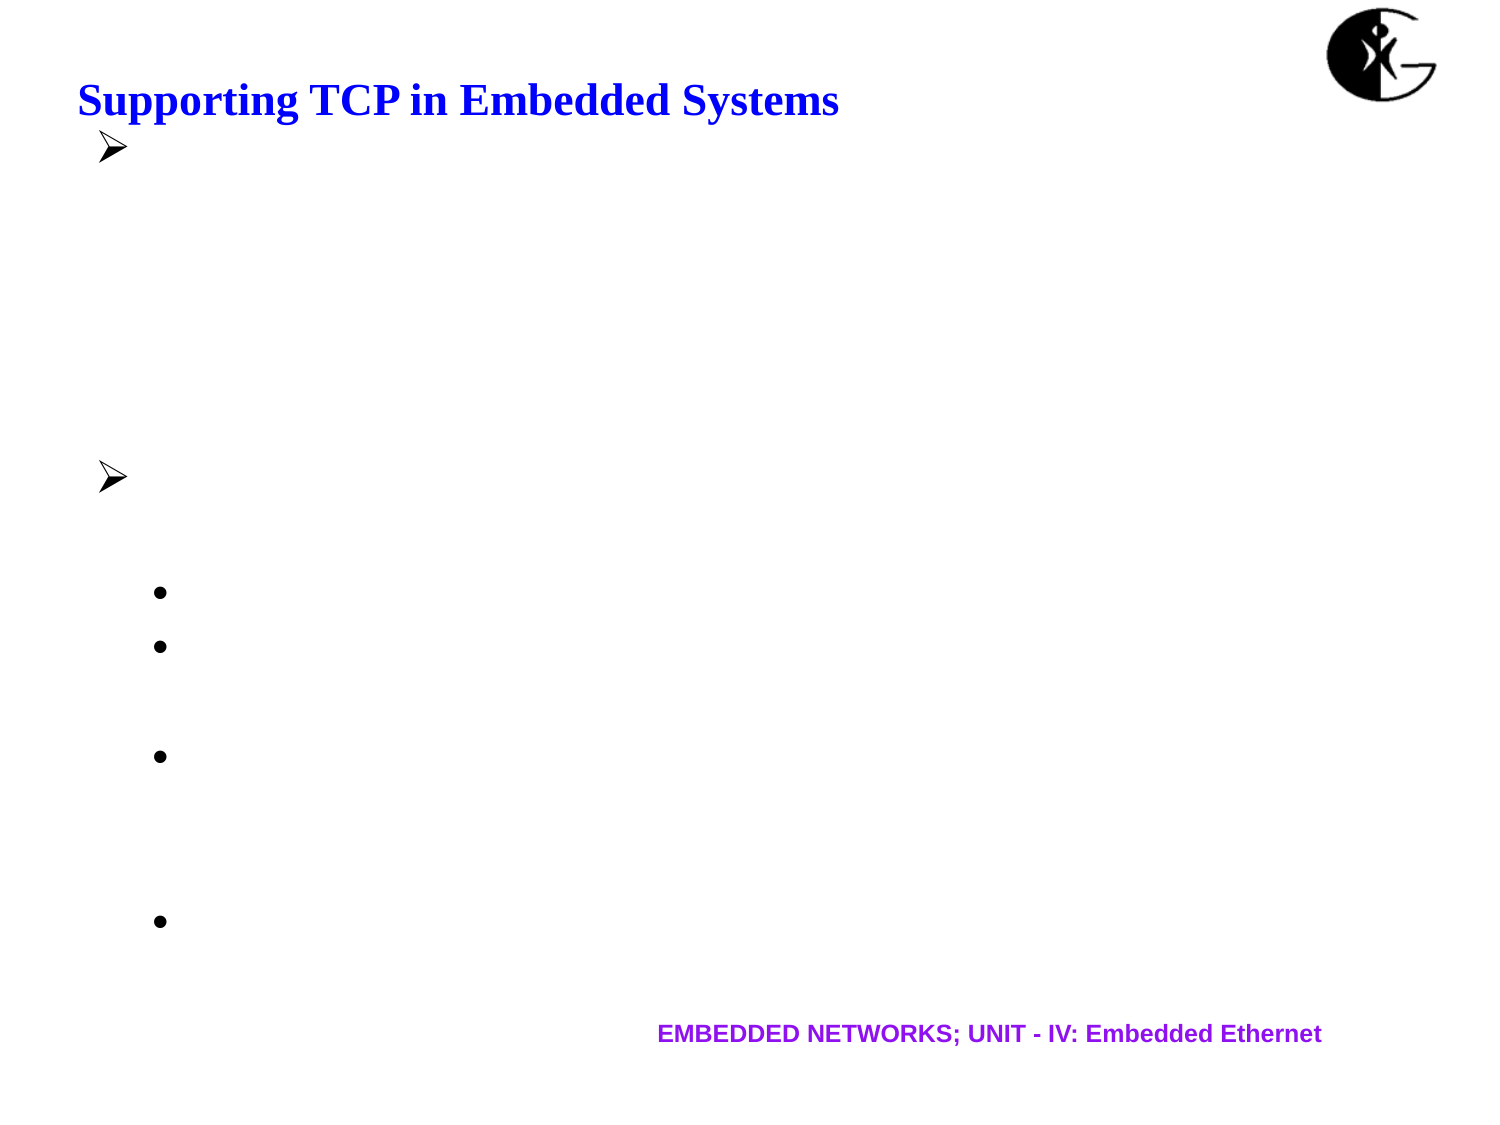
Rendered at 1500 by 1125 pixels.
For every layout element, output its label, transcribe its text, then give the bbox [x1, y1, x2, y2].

picture [1312, 0, 1451, 113]
list Supporting TCP in Embedded Systems Supporting TCP in an embedded system is more complicated than supporting UDP. In addition to adding and removing headers and supporting IP, the computer must perform the 3-way handshake to connect to a remote host, maintain sequence and acknowledgment numbers when exchanging data, handshake when closing a connection, and respond to detected errors. To send a message using TCP, a computer in an Ethernet network must do the following: Establish a connection using the 3-way handshake Use the received Window size to determine how much data the remote computer can accept. Place the source and destination port numbers, sequence number, acknowledgment number, header length, source window size, and checksum in the appropriate locations in the TCP header. Computing the checksum requires knowing source and destination IP addresses. [62, 62, 1413, 1100]
footer EMBEDDED NETWORKS; UNIT - IV: Embedded Ethernet [487, 1002, 1338, 1063]
